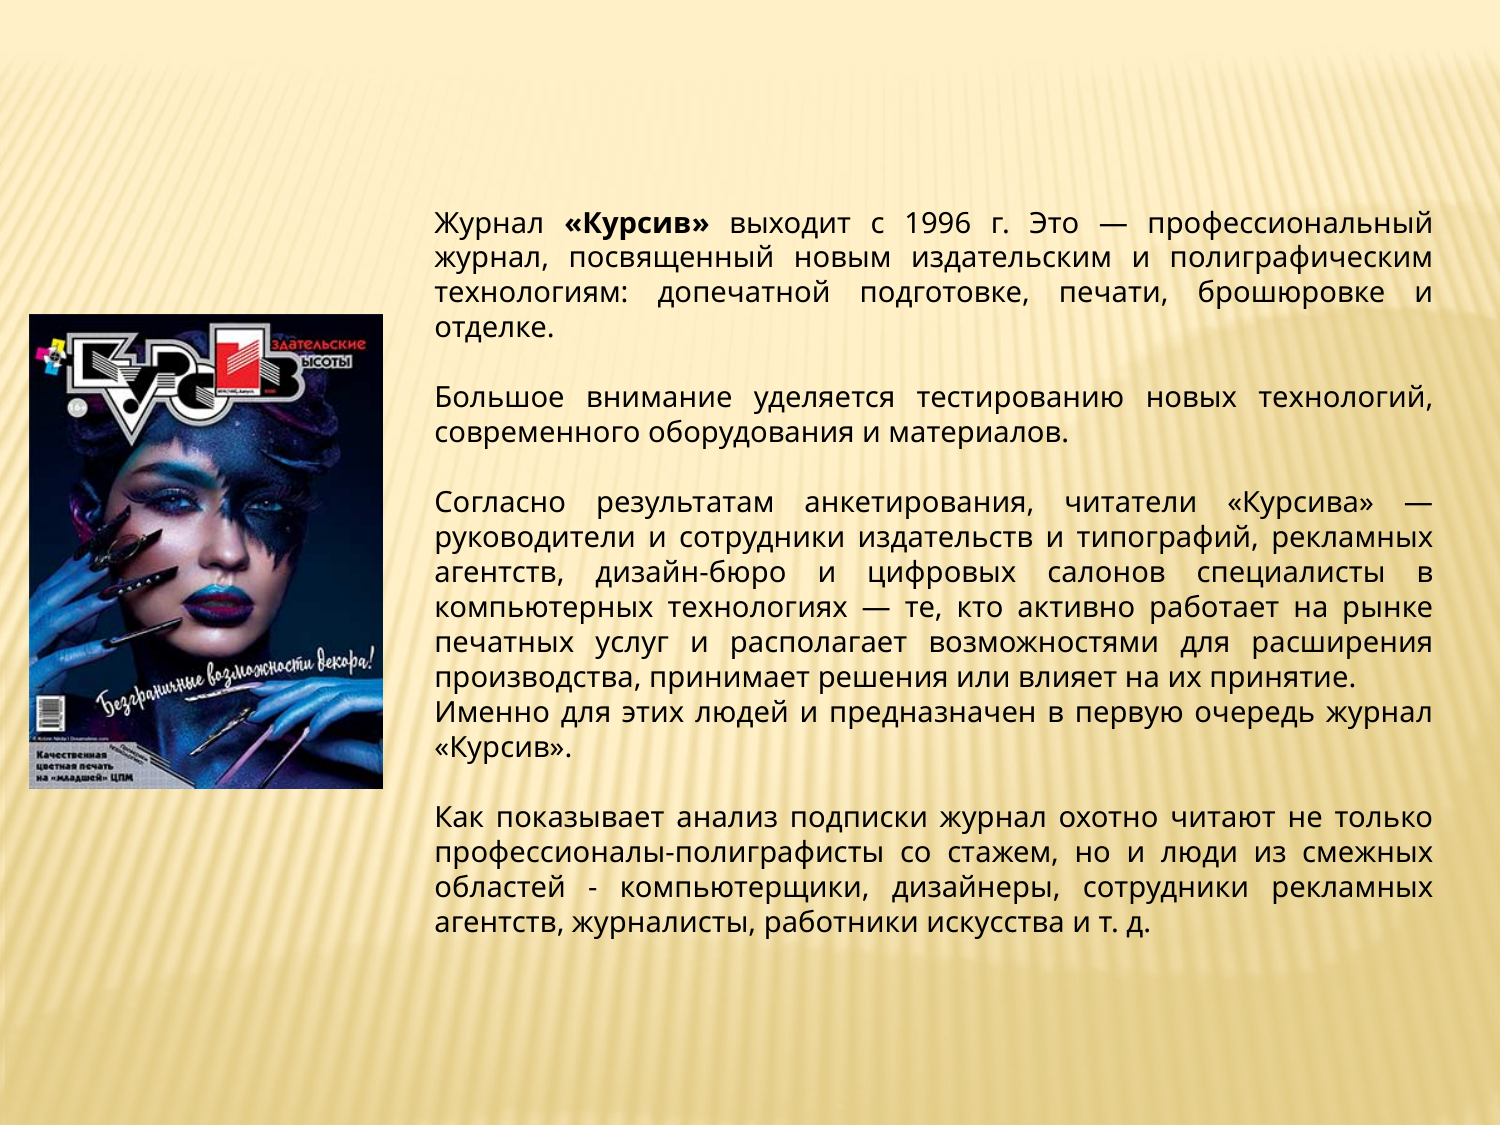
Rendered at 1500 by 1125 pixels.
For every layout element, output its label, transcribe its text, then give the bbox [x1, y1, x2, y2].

text_box Журнал «Курсив» выходит с 1996 г. Это — профессиональный журнал, посвященный новым издательским и полиграфическим технологиям: допечатной подготовке, печати, брошюровке и отделке. Большое внимание уделяется тестированию новых технологий, современного оборудования и материалов. Согласно результатам анкетирования, читатели «Курсива» — руководители и сотрудники издательств и типографий, рекламных агентств, дизайн-бюро и цифровых салонов специалисты в компьютерных технологиях — те, кто активно работает на рынке печатных услуг и располагает возможностями для расширения производства, принимает решения или влияет на их принятие. Именно для этих людей и предназначен в первую очередь журнал «Курсив». Как показывает анализ подписки журнал охотно читают не только профессионалы-полиграфисты со стажем, но и люди из смежных областей - компьютерщики, дизайнеры, сотрудники рекламных агентств, журналисты, работники искусства и т. д. [419, 196, 1449, 946]
picture [29, 314, 383, 790]
